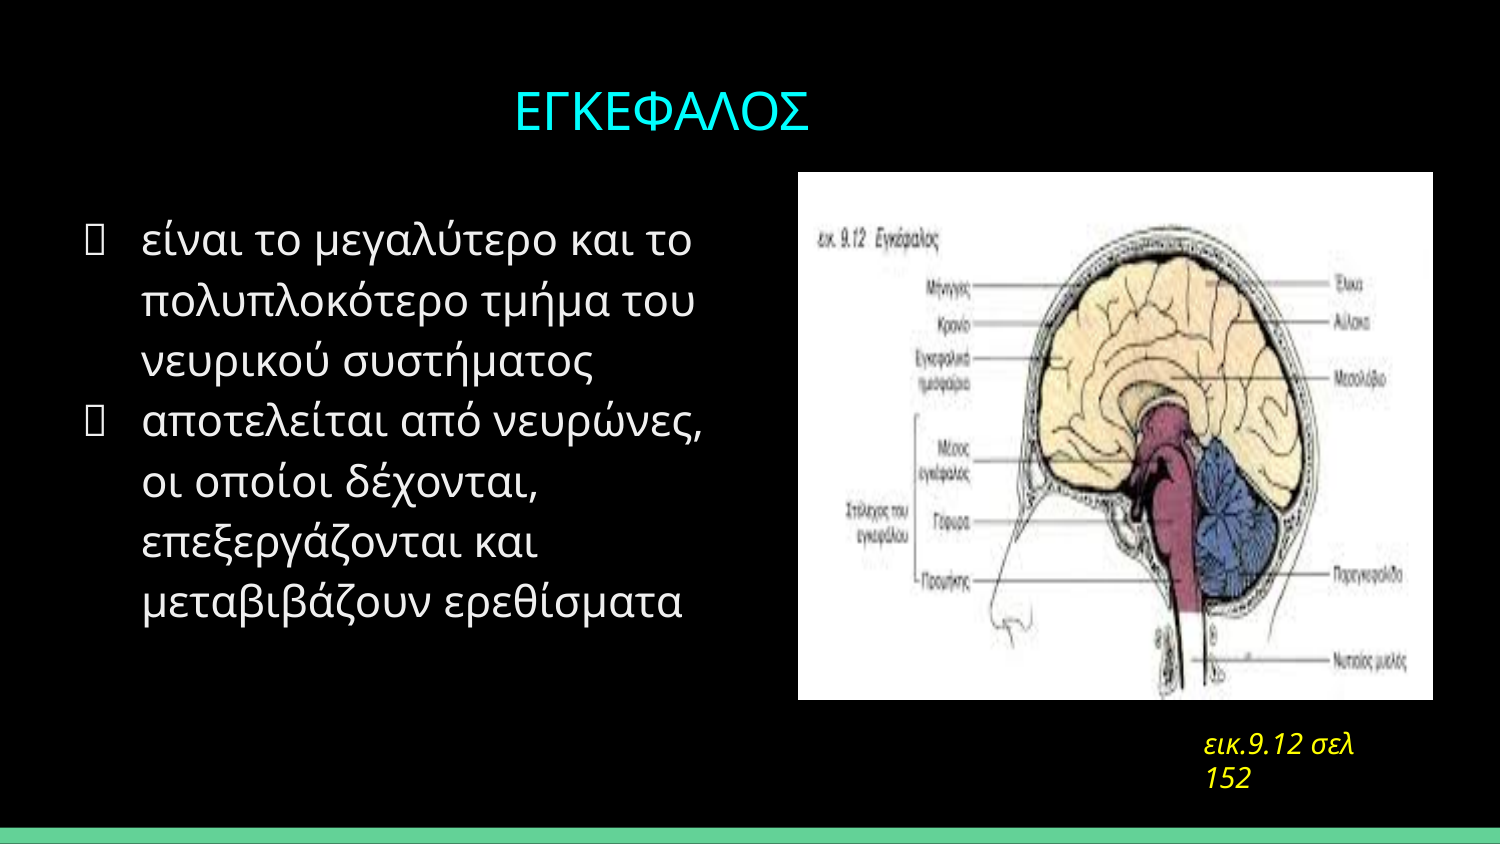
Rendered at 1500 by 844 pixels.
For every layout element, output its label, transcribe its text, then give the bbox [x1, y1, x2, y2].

list είναι το μεγαλύτερο και το πολυπλοκότερο τμήμα του νευρικού συστήματος αποτελείται από νευρώνες, οι οποίοι δέχονται, επεξεργάζονται και μεταβιβάζουν ερεθίσματα [51, 189, 744, 734]
picture [797, 171, 1433, 701]
text_box εικ.9.12 σελ 152 [1188, 709, 1423, 761]
title ΕΓΚΕΦΑΛΟΣ [498, 62, 861, 157]
